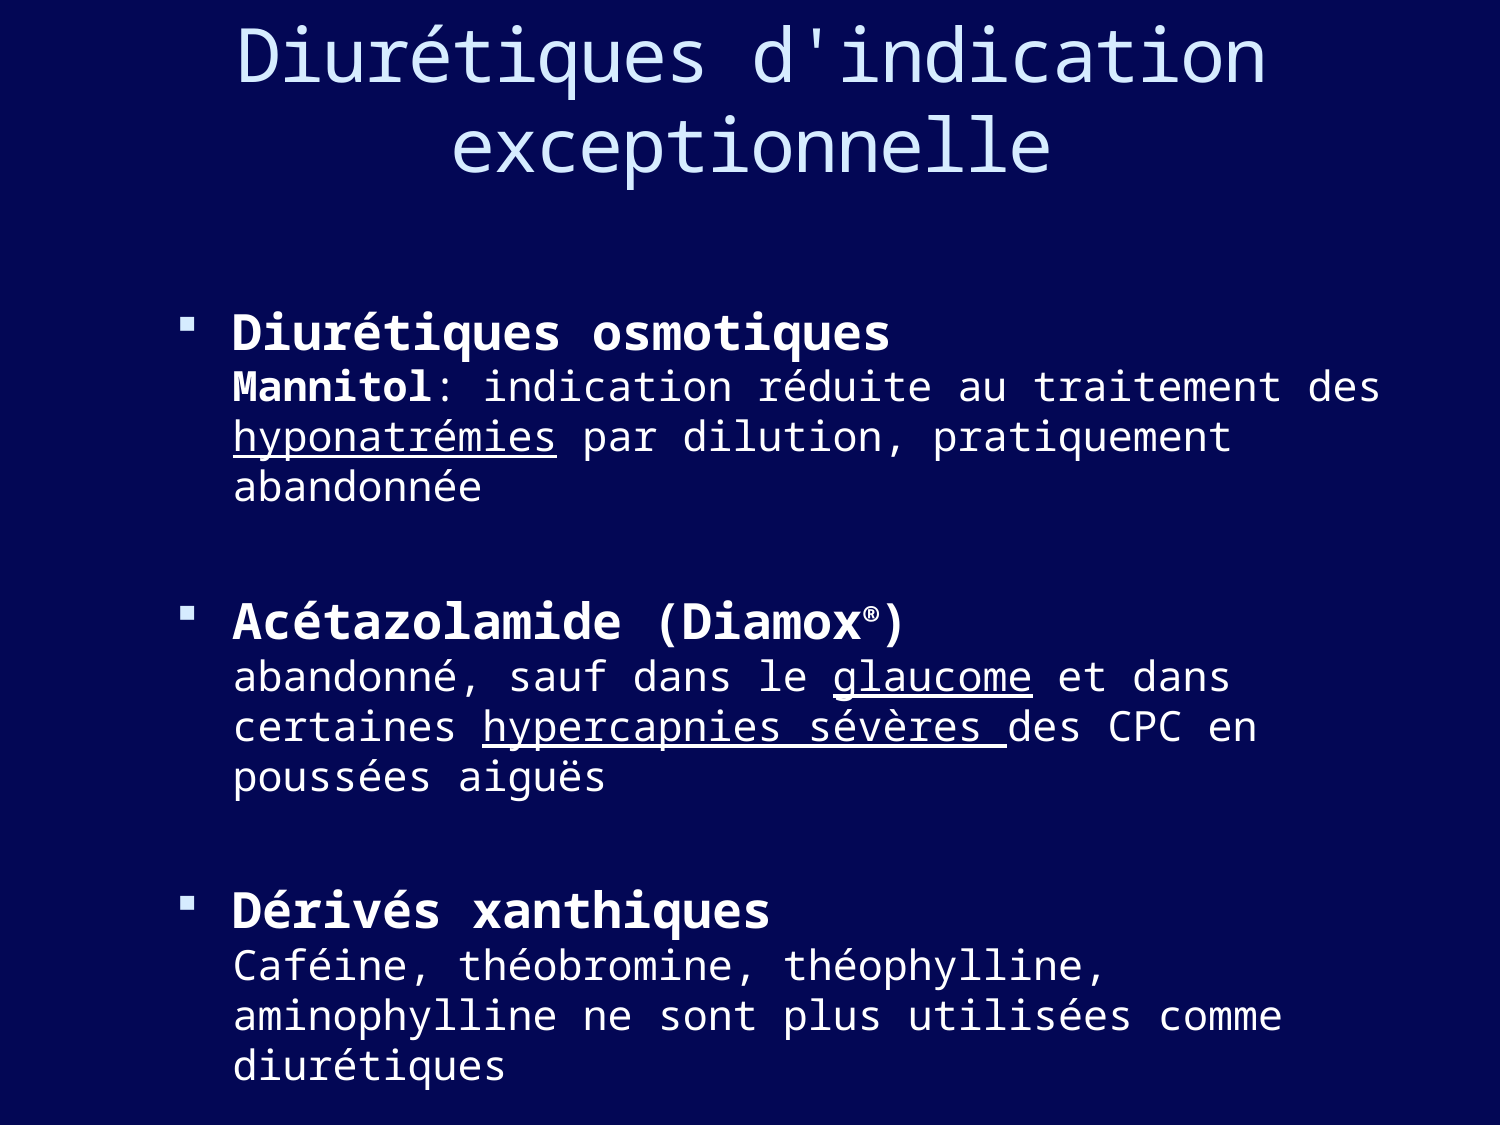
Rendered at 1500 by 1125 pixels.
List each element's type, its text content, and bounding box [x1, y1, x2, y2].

list Diurétiques osmotiques Mannitol: indication réduite au traitement des hyponatrémies par dilution, pratiquement abandonnée Acétazolamide (Diamox®) abandonné, sauf dans le glaucome et dans certaines hypercapnies sévères des CPC en poussées aiguës Dérivés xanthiques Caféine, théobromine, théophylline, aminophylline ne sont plus utilisées comme diurétiques [149, 292, 1426, 1043]
title Diurétiques d'indication exceptionnelle [76, 0, 1427, 188]
